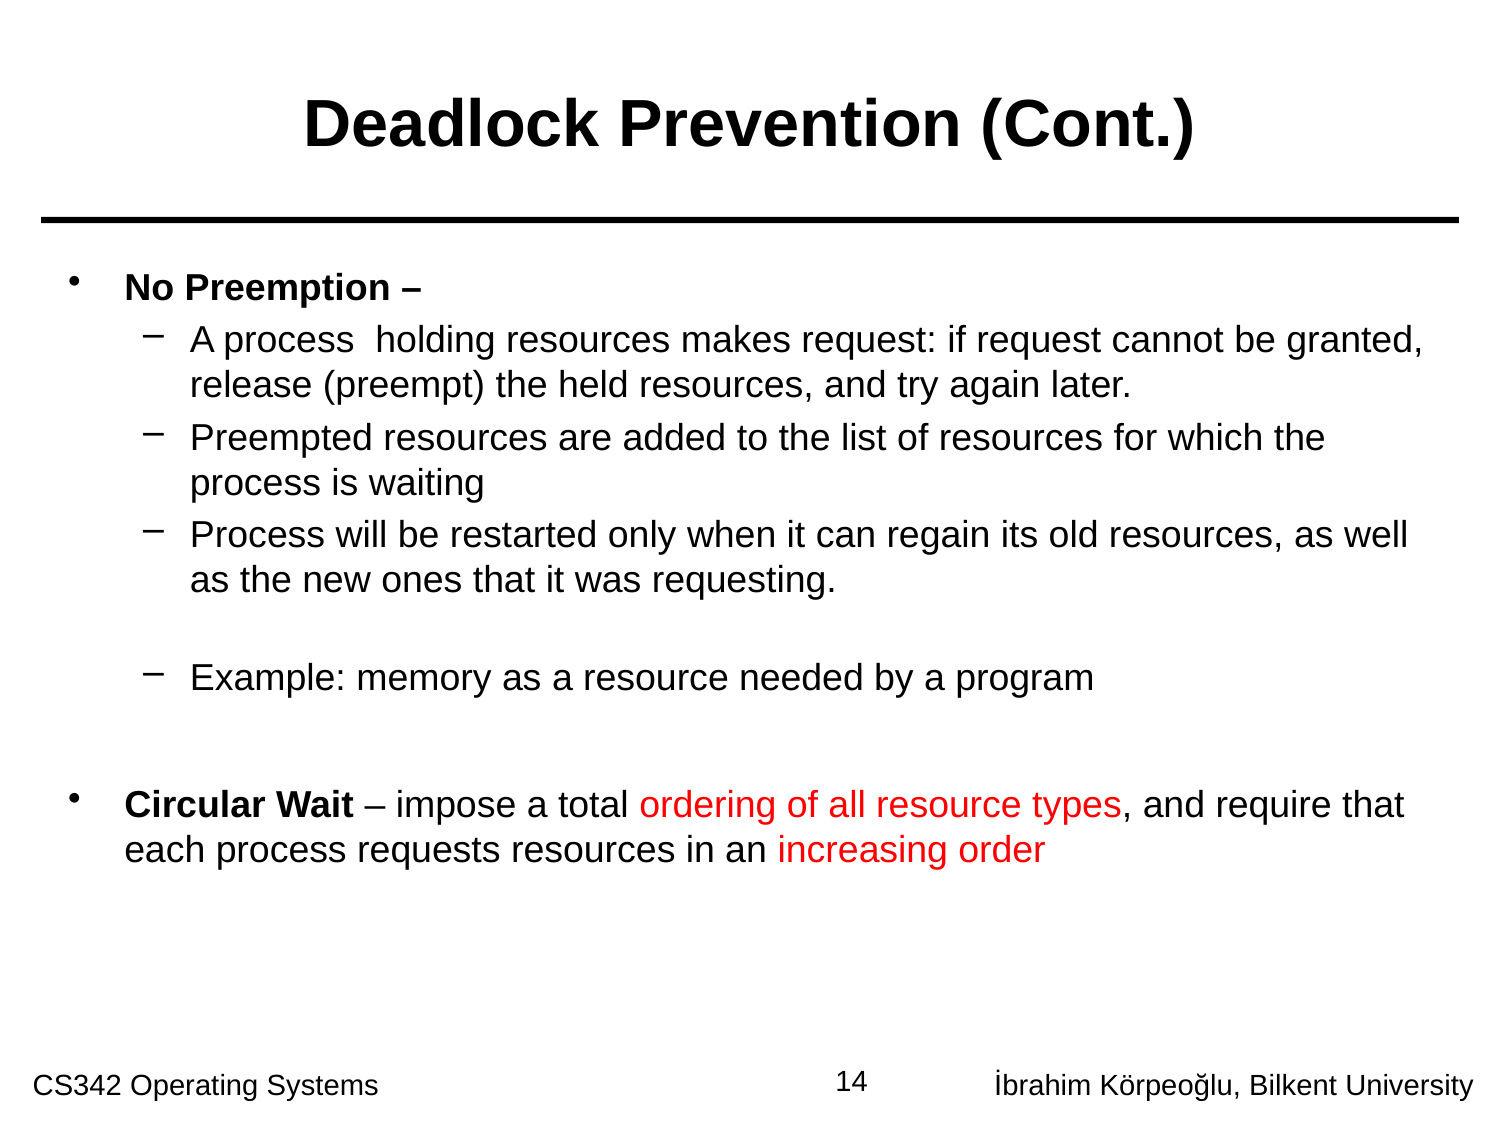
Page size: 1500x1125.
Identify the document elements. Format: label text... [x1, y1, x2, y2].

title Deadlock Prevention (Cont.) [53, 26, 1447, 214]
slide_number 14 [726, 1055, 883, 1106]
list No Preemption – A process holding resources makes request: if request cannot be granted, release (preempt) the held resources, and try again later. Preempted resources are added to the list of resources for which the process is waiting Process will be restarted only when it can regain its old resources, as well as the new ones that it was requesting. Example: memory as a resource needed by a program Circular Wait – impose a total ordering of all resource types, and require that each process requests resources in an increasing order [53, 255, 1447, 1024]
footer İbrahim Körpeoğlu, Bilkent University [974, 1058, 1495, 1114]
slide_number CS342 Operating Systems [17, 1058, 727, 1117]
